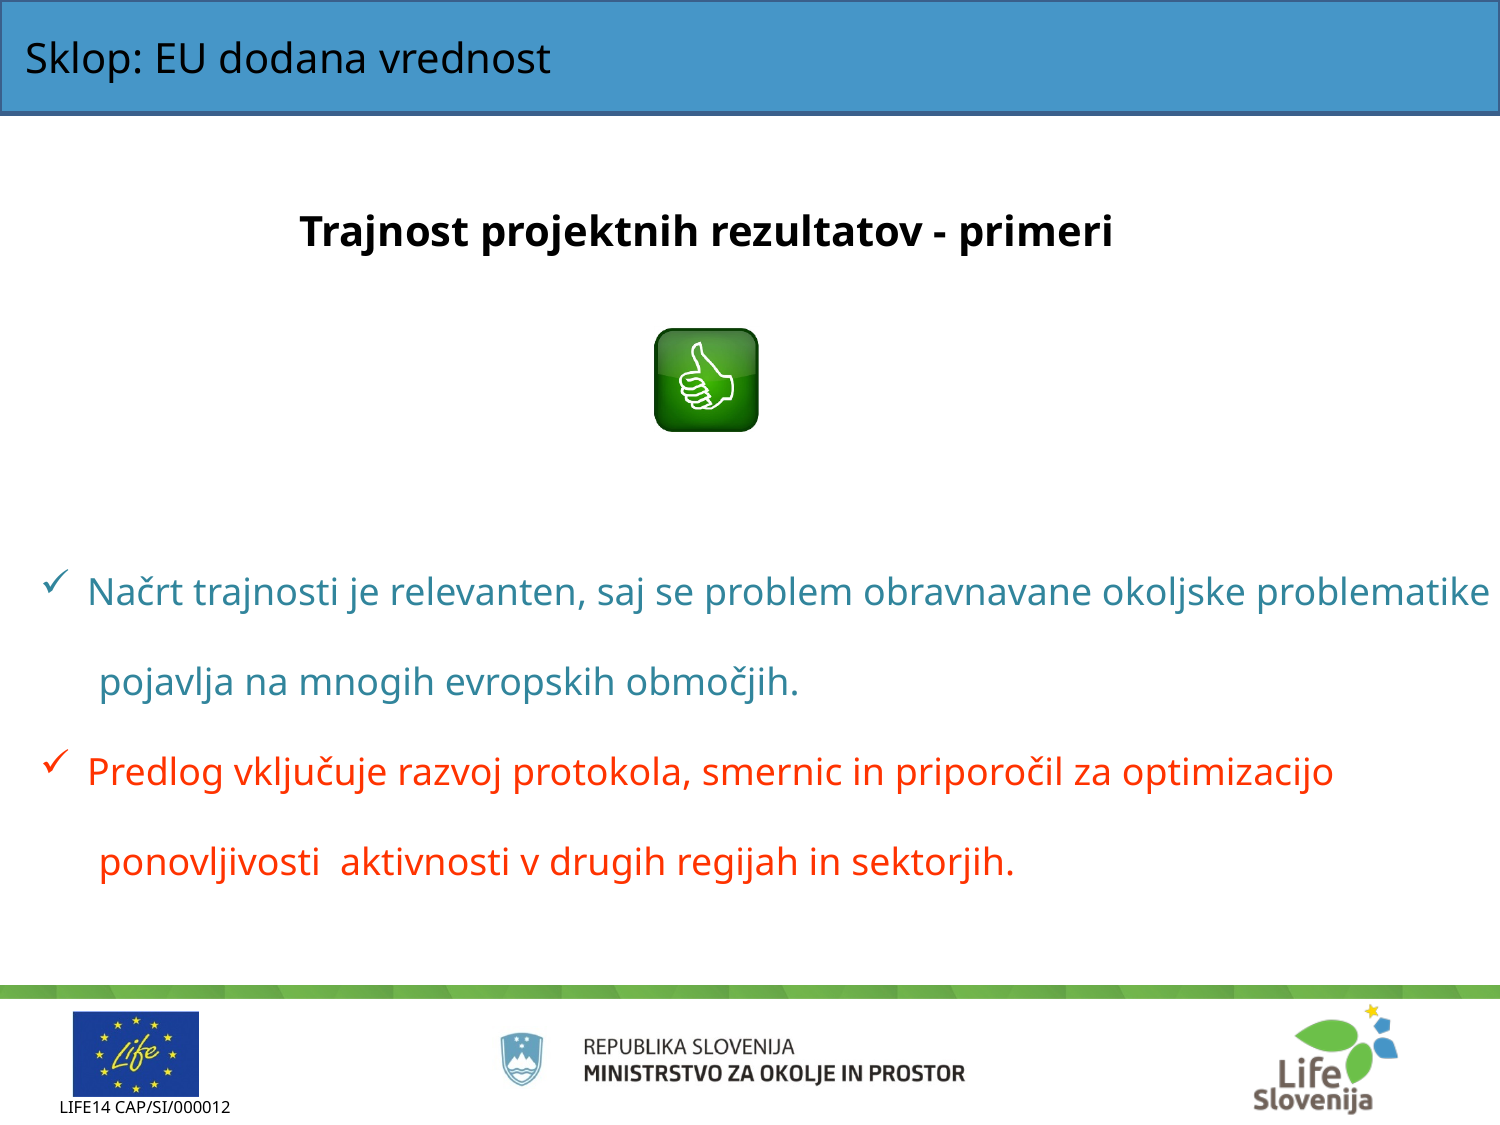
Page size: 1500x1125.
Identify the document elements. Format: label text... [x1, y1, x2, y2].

picture [1249, 1000, 1404, 1119]
text_box Načrt trajnosti je relevanten, saj se problem obravnavane okoljske problematike pojavlja na mnogih evropskih območjih. Predlog vključuje razvoj protokola, smernic in priporočil za optimizacijo ponovljivosti aktivnosti v drugih regijah in sektorjih. [25, 515, 1500, 890]
text_box Trajnost projektnih rezultatov - primeri [285, 172, 1130, 263]
text_box Sklop: EU dodana vrednost [0, 0, 1500, 116]
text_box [44, 1011, 255, 1125]
picture [0, 984, 1500, 999]
picture [491, 1026, 972, 1090]
picture [654, 325, 760, 432]
